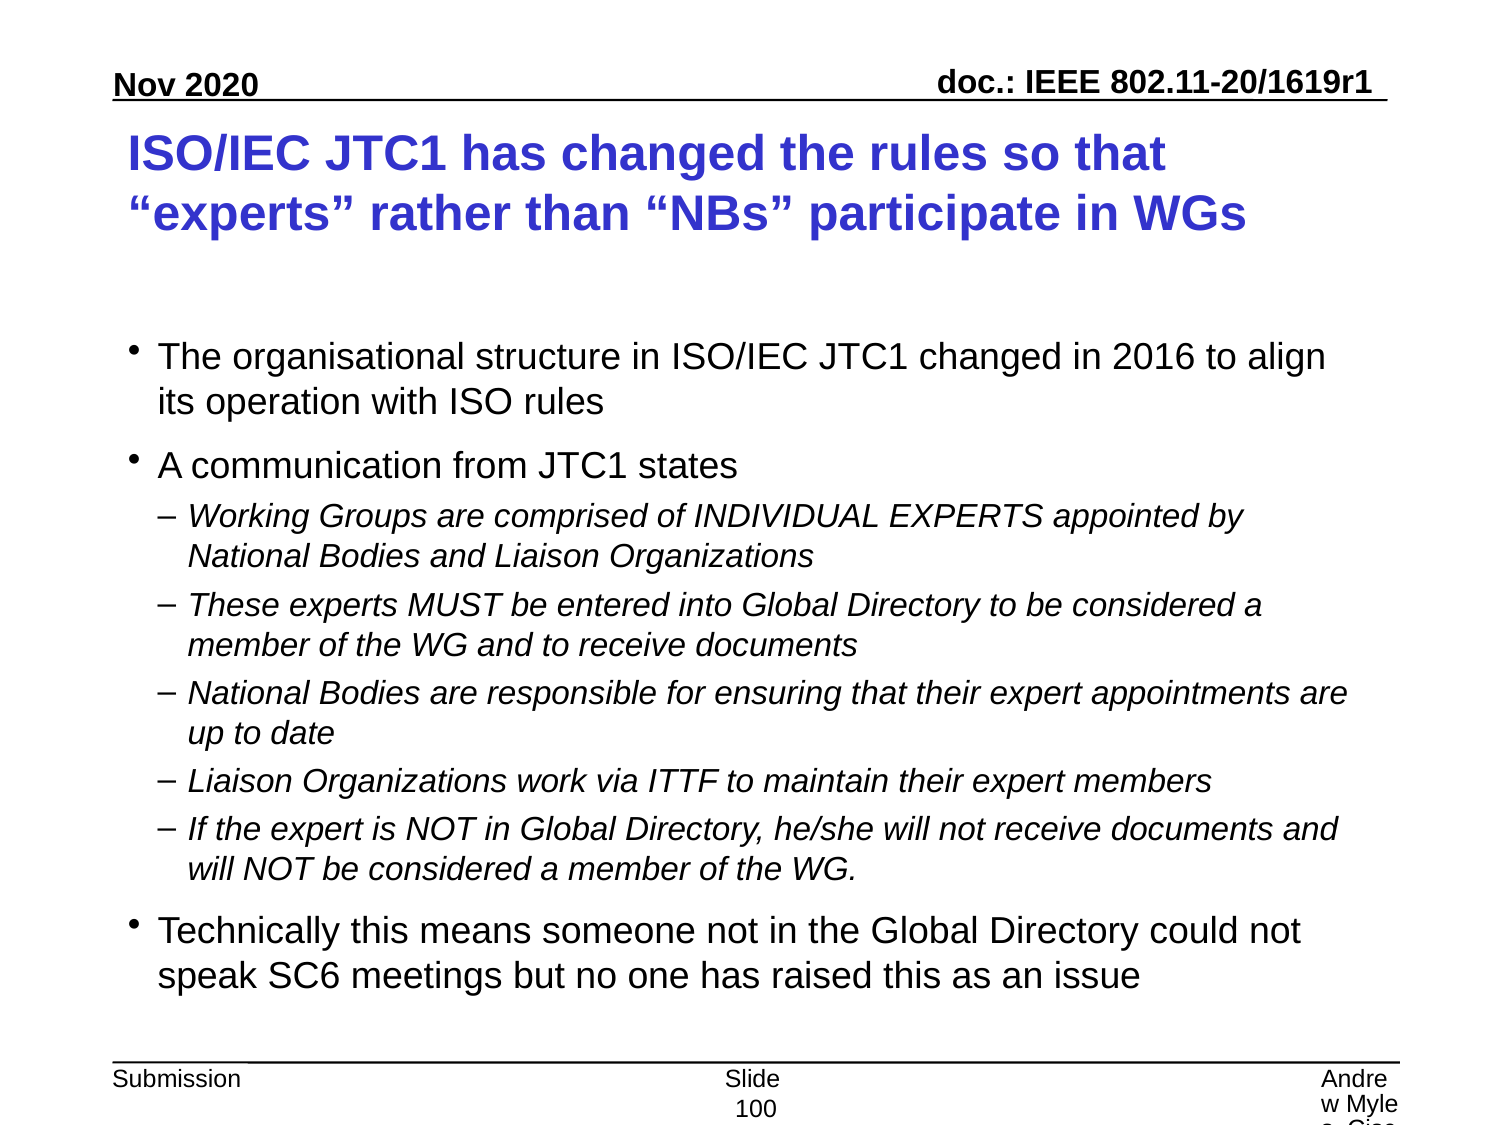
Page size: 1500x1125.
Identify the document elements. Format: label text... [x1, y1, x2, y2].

footer Andrew Myles, Cisco [1320, 1061, 1402, 1093]
list The organisational structure in ISO/IEC JTC1 changed in 2016 to align its operation with ISO rules A communication from JTC1 states Working Groups are comprised of INDIVIDUAL EXPERTS appointed by National Bodies and Liaison Organizations These experts MUST be entered into Global Directory to be considered a member of the WG and to receive documents National Bodies are responsible for ensuring that their expert appointments are up to date Liaison Organizations work via ITTF to maintain their expert members If the expert is NOT in Global Directory, he/she will not receive documents and will NOT be considered a member of the WG. Technically this means someone not in the Global Directory could not speak SC6 meetings but no one has raised this as an issue [112, 324, 1388, 1000]
slide_number Slide 100 [709, 1061, 803, 1093]
title ISO/IEC JTC1 has changed the rules so that “experts” rather than “NBs” participate in WGs [112, 112, 1388, 288]
